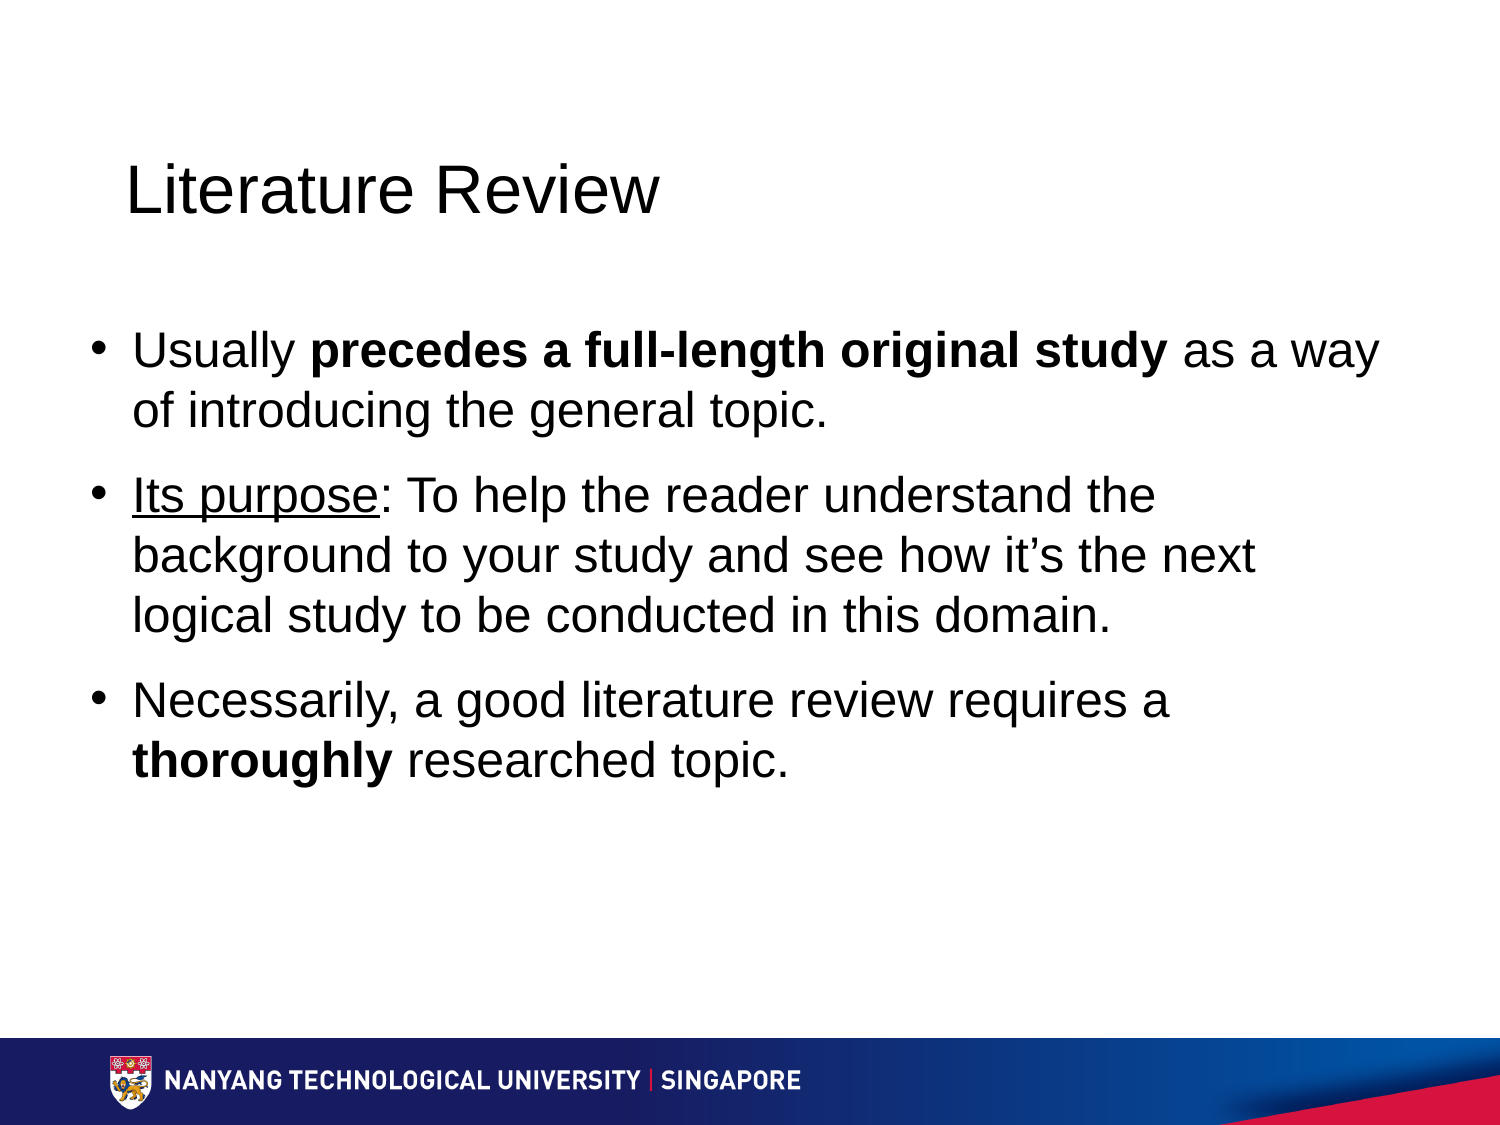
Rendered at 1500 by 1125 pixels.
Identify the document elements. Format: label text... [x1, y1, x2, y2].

picture [0, 1038, 1500, 1125]
list Usually precedes a full-length original study as a way of introducing the general topic. Its purpose: To help the reader understand the background to your study and see how it’s the next logical study to be conducted in this domain. Necessarily, a good literature review requires a thoroughly researched topic. [75, 309, 1425, 946]
title Literature Review [75, 92, 1425, 280]
